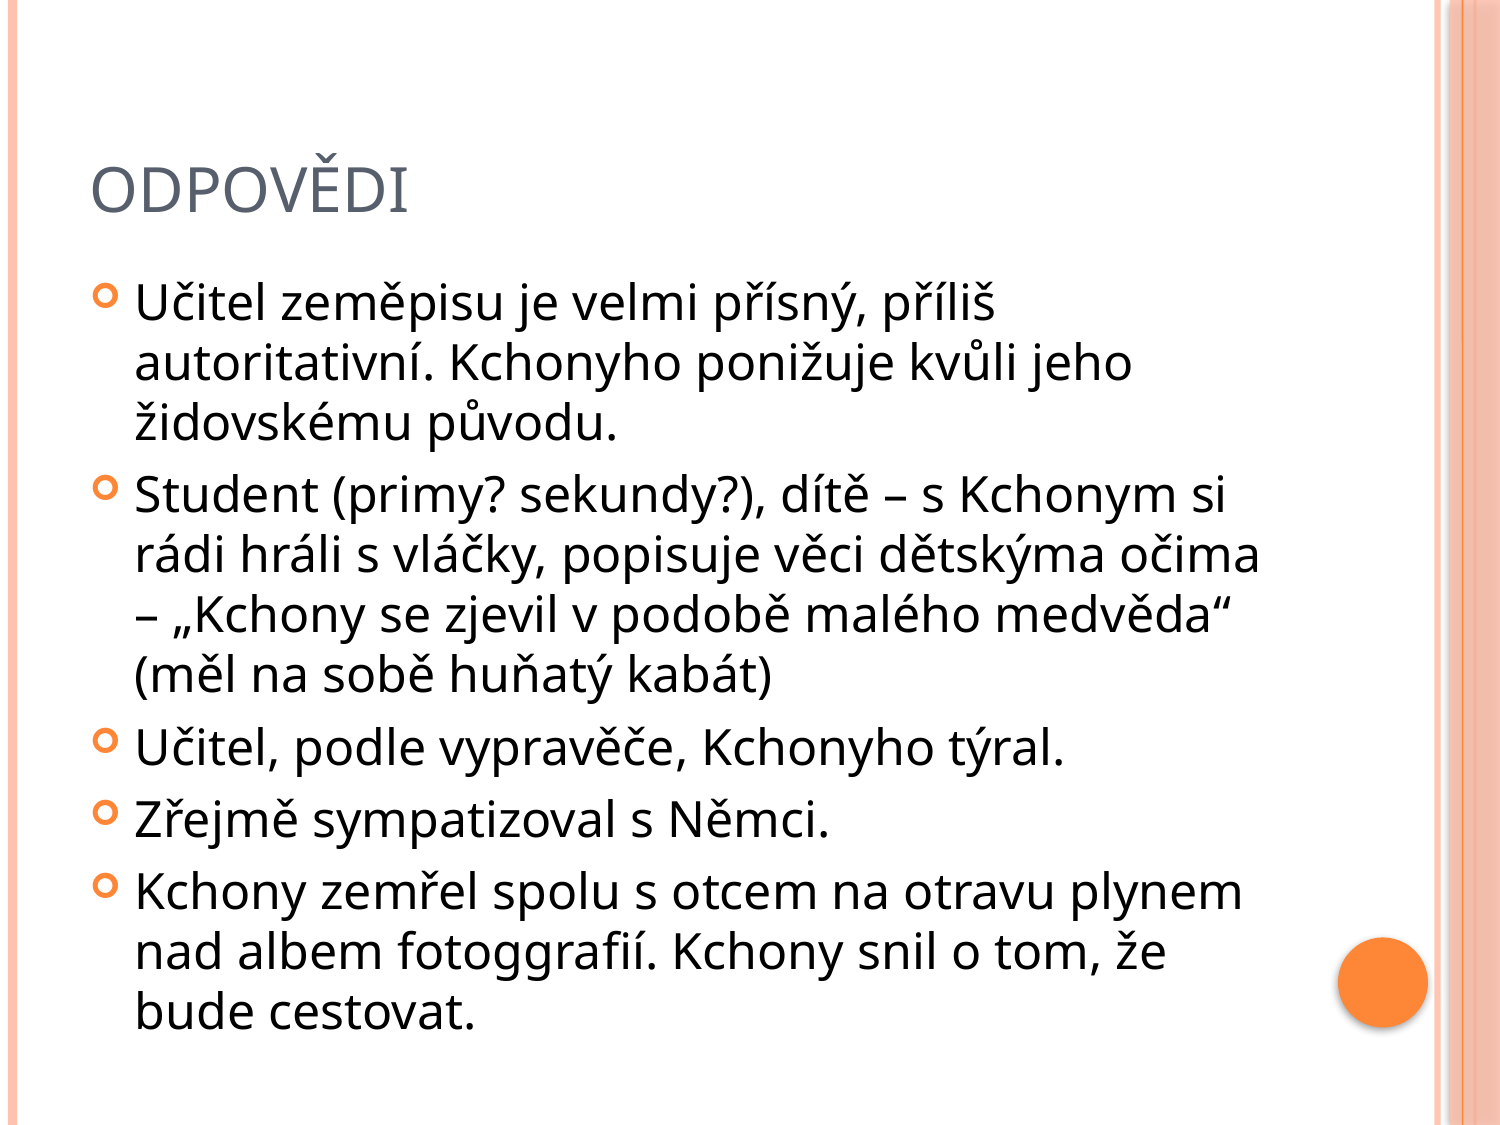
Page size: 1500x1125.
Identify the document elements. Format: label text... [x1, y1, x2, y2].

title Odpovědi [75, 45, 1300, 233]
list Učitel zeměpisu je velmi přísný, příliš autoritativní. Kchonyho ponižuje kvůli jeho židovskému původu. Student (primy? sekundy?), dítě – s Kchonym si rádi hráli s vláčky, popisuje věci dětskýma očima – „Kchony se zjevil v podobě malého medvěda“ (měl na sobě huňatý kabát) Učitel, podle vypravěče, Kchonyho týral. Zřejmě sympatizoval s Němci. Kchony zemřel spolu s otcem na otravu plynem nad albem fotoggrafií. Kchony snil o tom, že bude cestovat. [75, 262, 1300, 1062]
